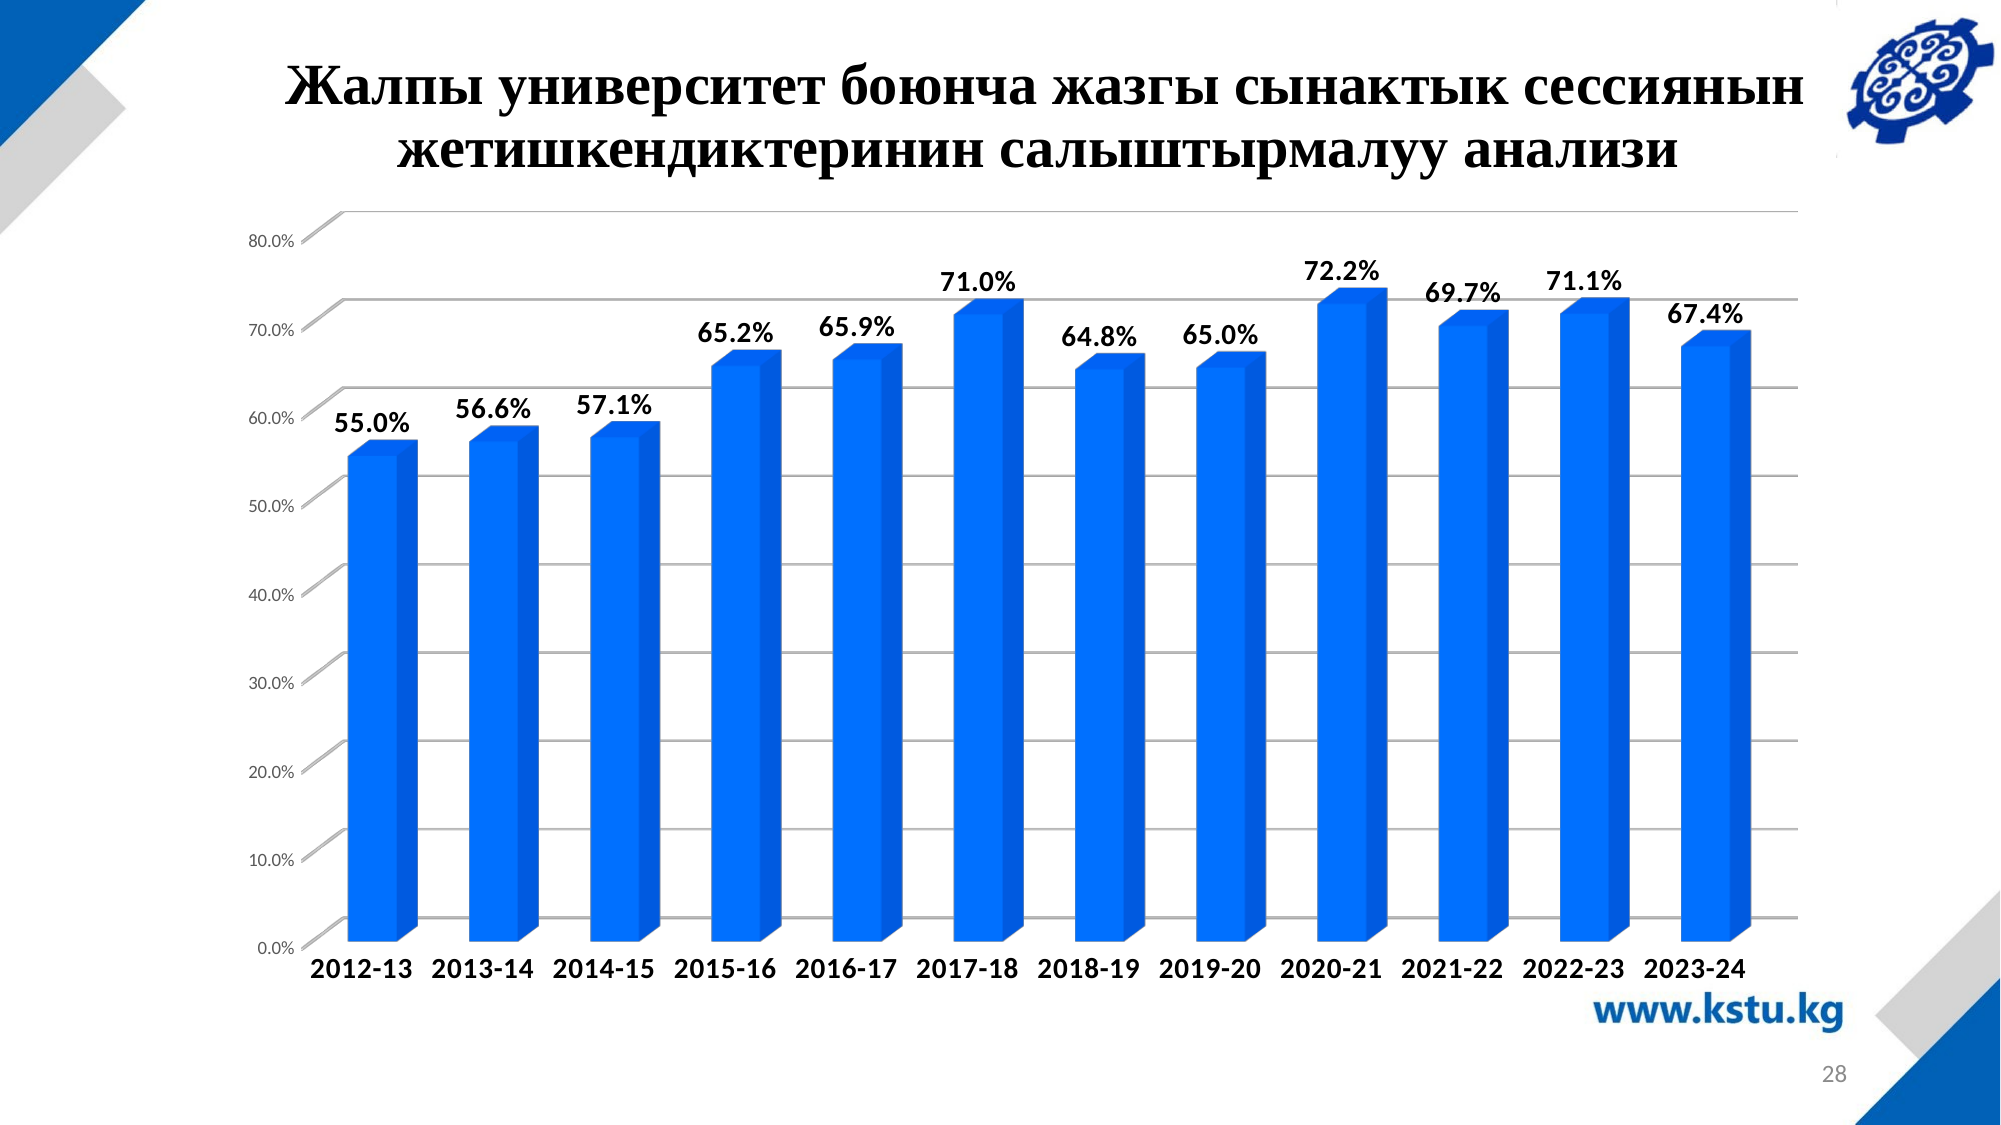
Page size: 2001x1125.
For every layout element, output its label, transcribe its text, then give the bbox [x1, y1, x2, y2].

title Жалпы университет боюнча жазгы сынактык сессиянын жетишкендиктеринин салыштырмалуу анализи [254, 37, 1837, 194]
picture [0, 0, 2001, 1125]
chart [210, 194, 1837, 1003]
slide_number 28 [1412, 1042, 1863, 1103]
